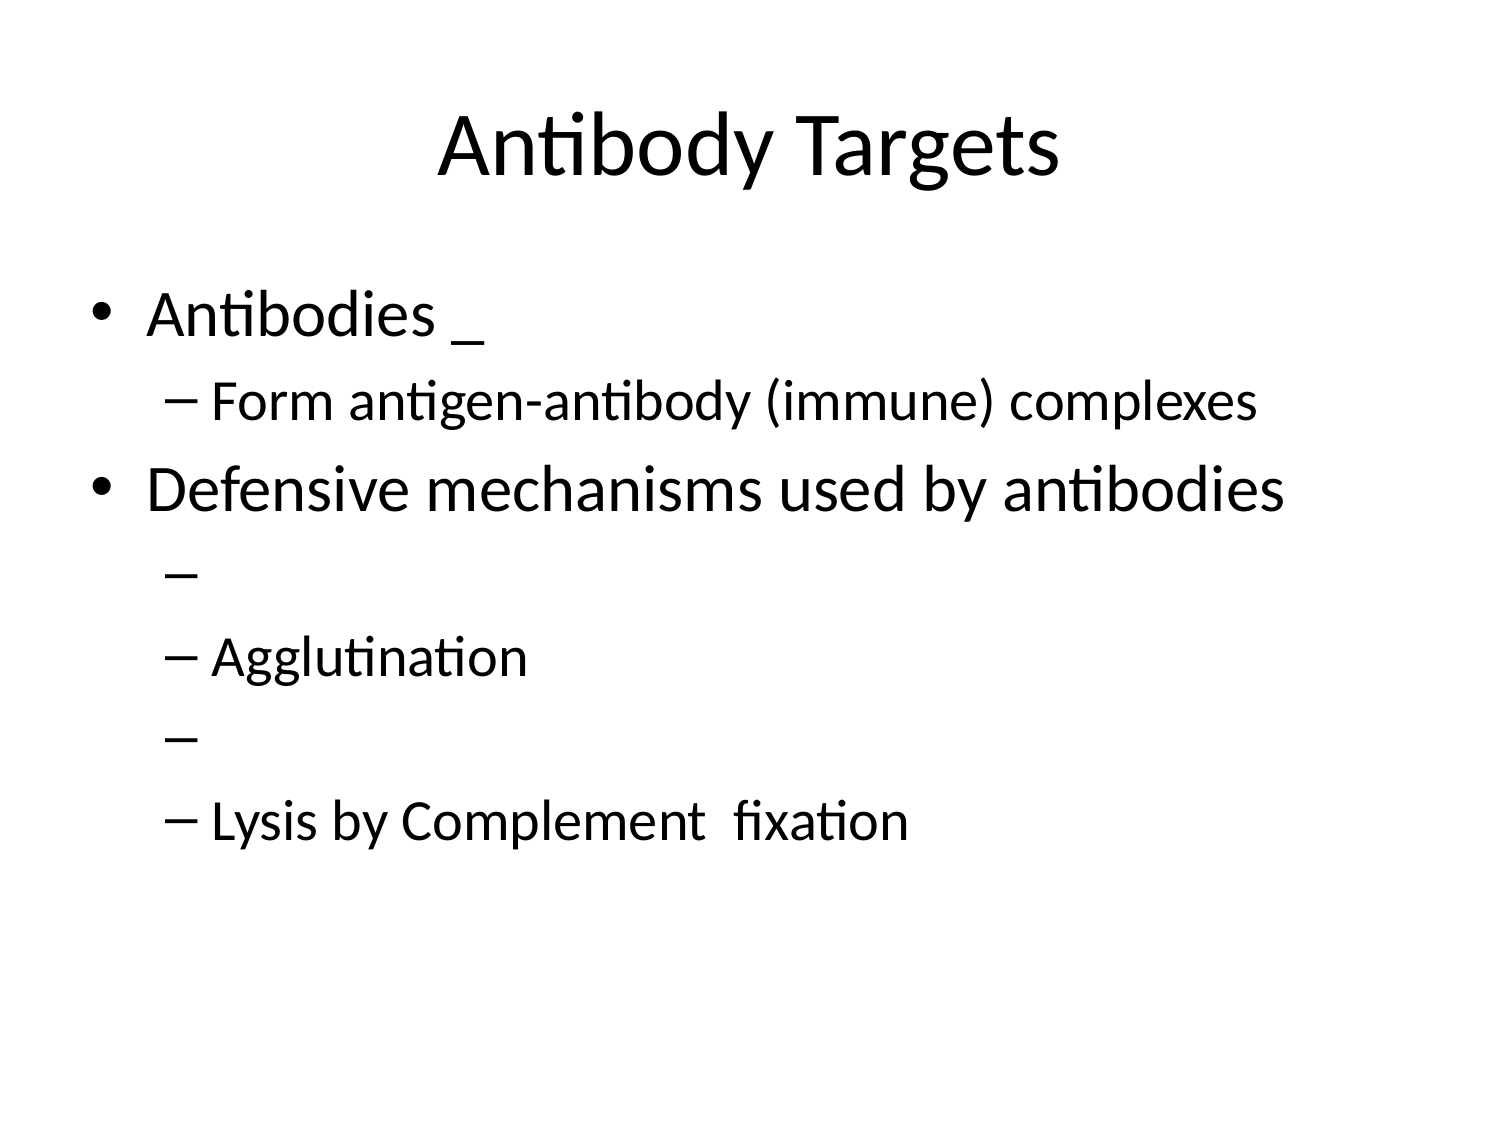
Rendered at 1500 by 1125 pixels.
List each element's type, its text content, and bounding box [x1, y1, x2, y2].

list Antibodies _ Form antigen-antibody (immune) complexes Defensive mechanisms used by antibodies Agglutination Lysis by Complement fixation [74, 262, 1426, 1006]
title Antibody Targets [74, 44, 1426, 233]
